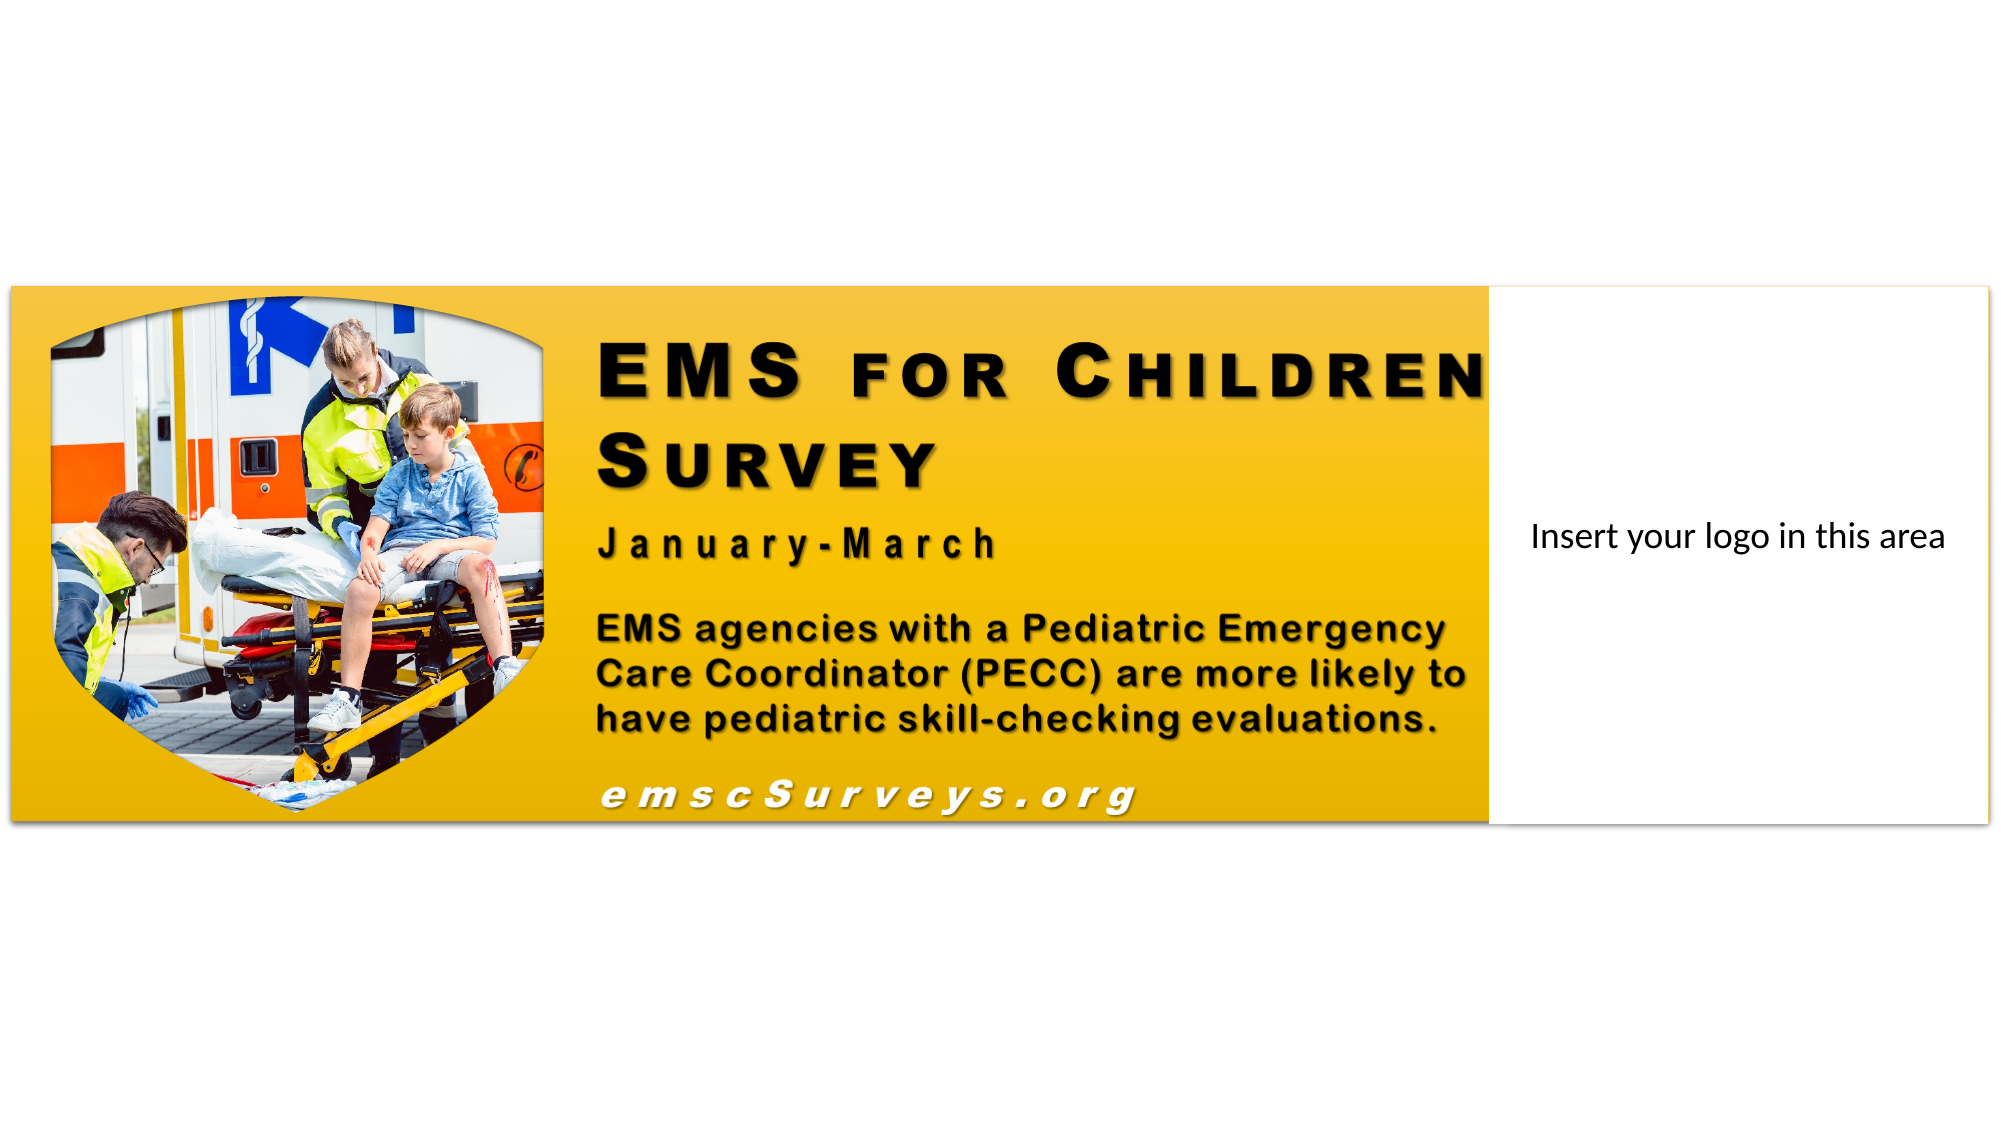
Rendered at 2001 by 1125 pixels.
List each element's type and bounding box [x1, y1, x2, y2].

picture [1, 279, 1999, 846]
